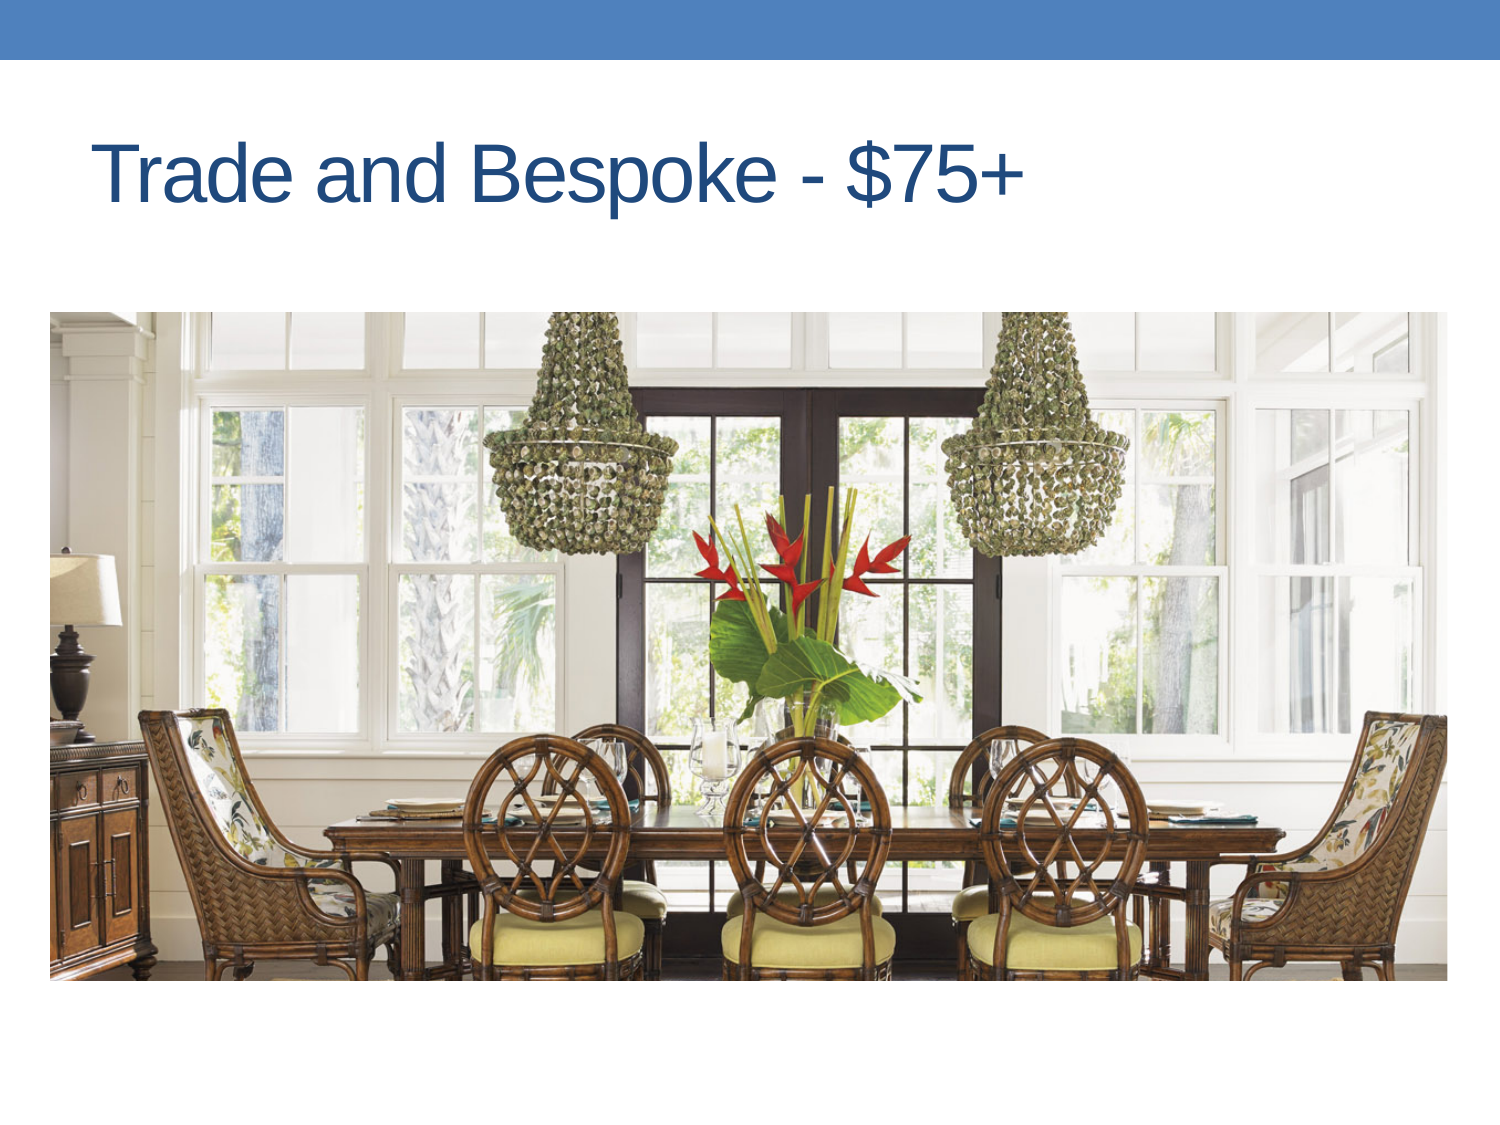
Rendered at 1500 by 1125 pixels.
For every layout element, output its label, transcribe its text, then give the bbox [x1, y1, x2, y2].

picture [49, 312, 1448, 981]
title Trade and Bespoke - $75+ [75, 87, 1425, 250]
